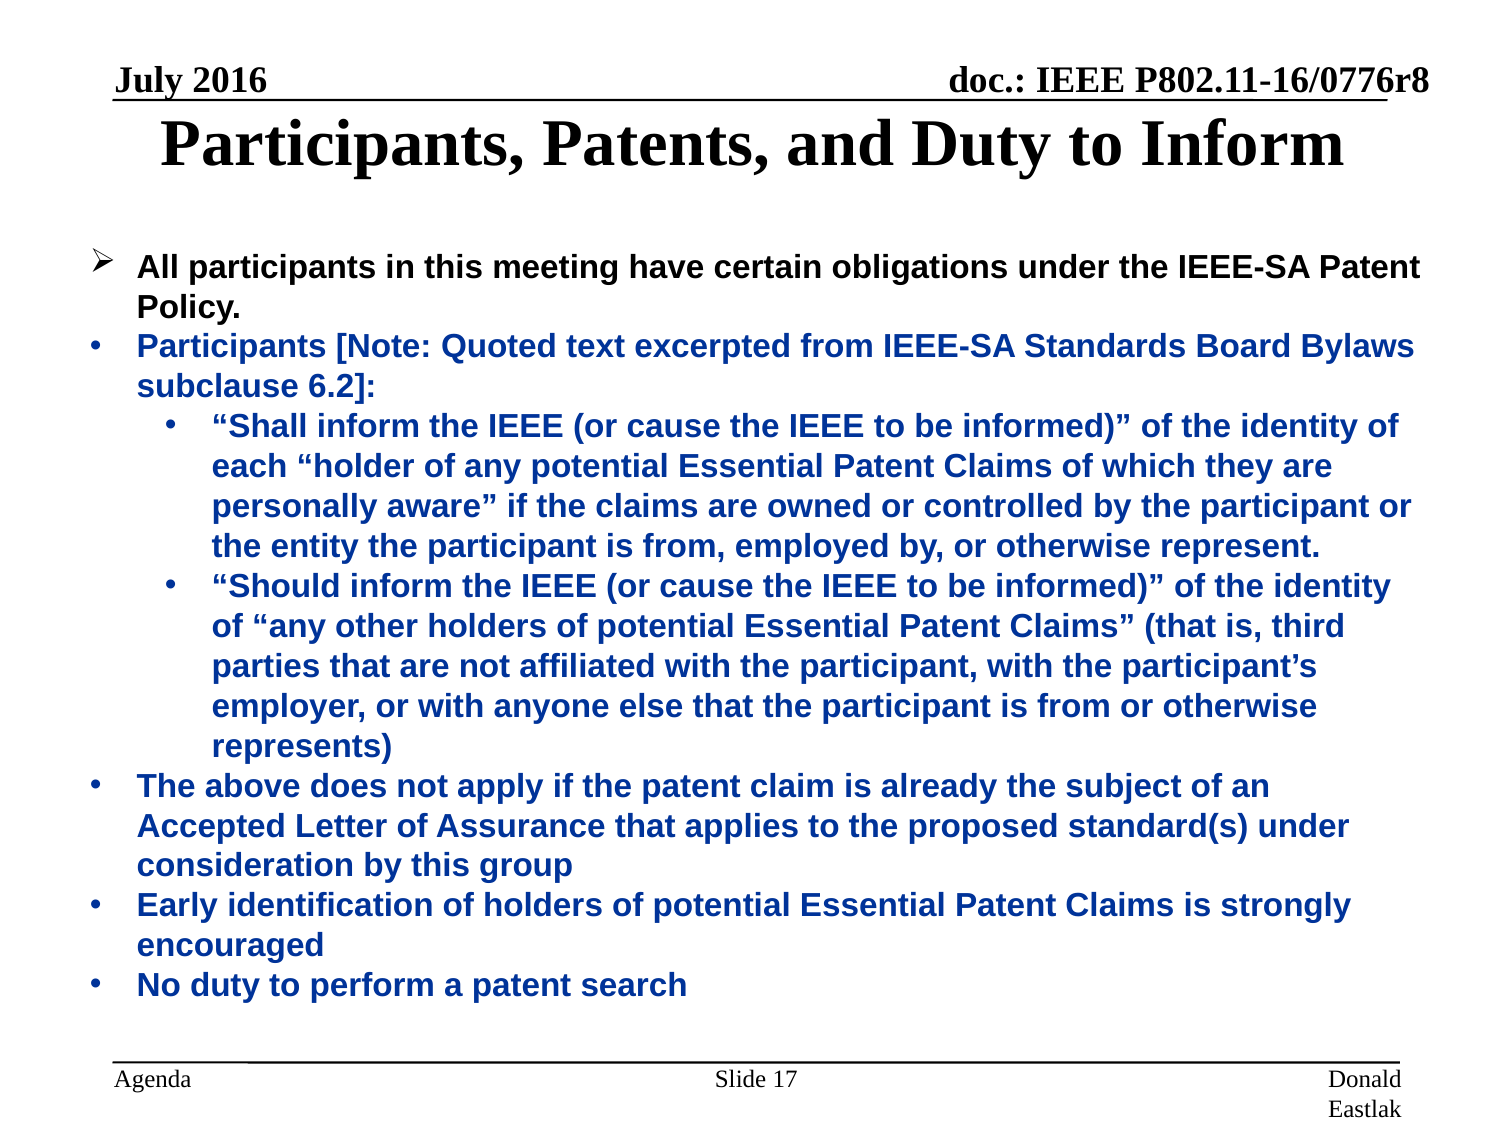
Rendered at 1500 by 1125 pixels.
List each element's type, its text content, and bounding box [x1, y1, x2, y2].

text_box All participants in this meeting have certain obligations under the IEEE-SA Patent Policy. Participants [Note: Quoted text excerpted from IEEE-SA Standards Board Bylaws subclause 6.2]: “Shall inform the IEEE (or cause the IEEE to be informed)” of the identity of each “holder of any potential Essential Patent Claims of which they are personally aware” if the claims are owned or controlled by the participant or the entity the participant is from, employed by, or otherwise represent. “Should inform the IEEE (or cause the IEEE to be informed)” of the identity of “any other holders of potential Essential Patent Claims” (that is, third parties that are not affiliated with the participant, with the participant’s employer, or with anyone else that the participant is from or otherwise represents) The above does not apply if the patent claim is already the subject of an Accepted Letter of Assurance that applies to the proposed standard(s) under consideration by this group Early identification of holders of potential Essential Patent Claims is strongly encouraged No duty to perform a patent search [74, 224, 1438, 1025]
title Participants, Patents, and Duty to Inform [59, 45, 1448, 233]
slide_number Slide 17 [712, 1062, 800, 1093]
footer Donald Eastlake 3rd, Huawei Technologies [1325, 1062, 1402, 1093]
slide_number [114, 54, 290, 100]
text_box [87, 37, 1438, 163]
